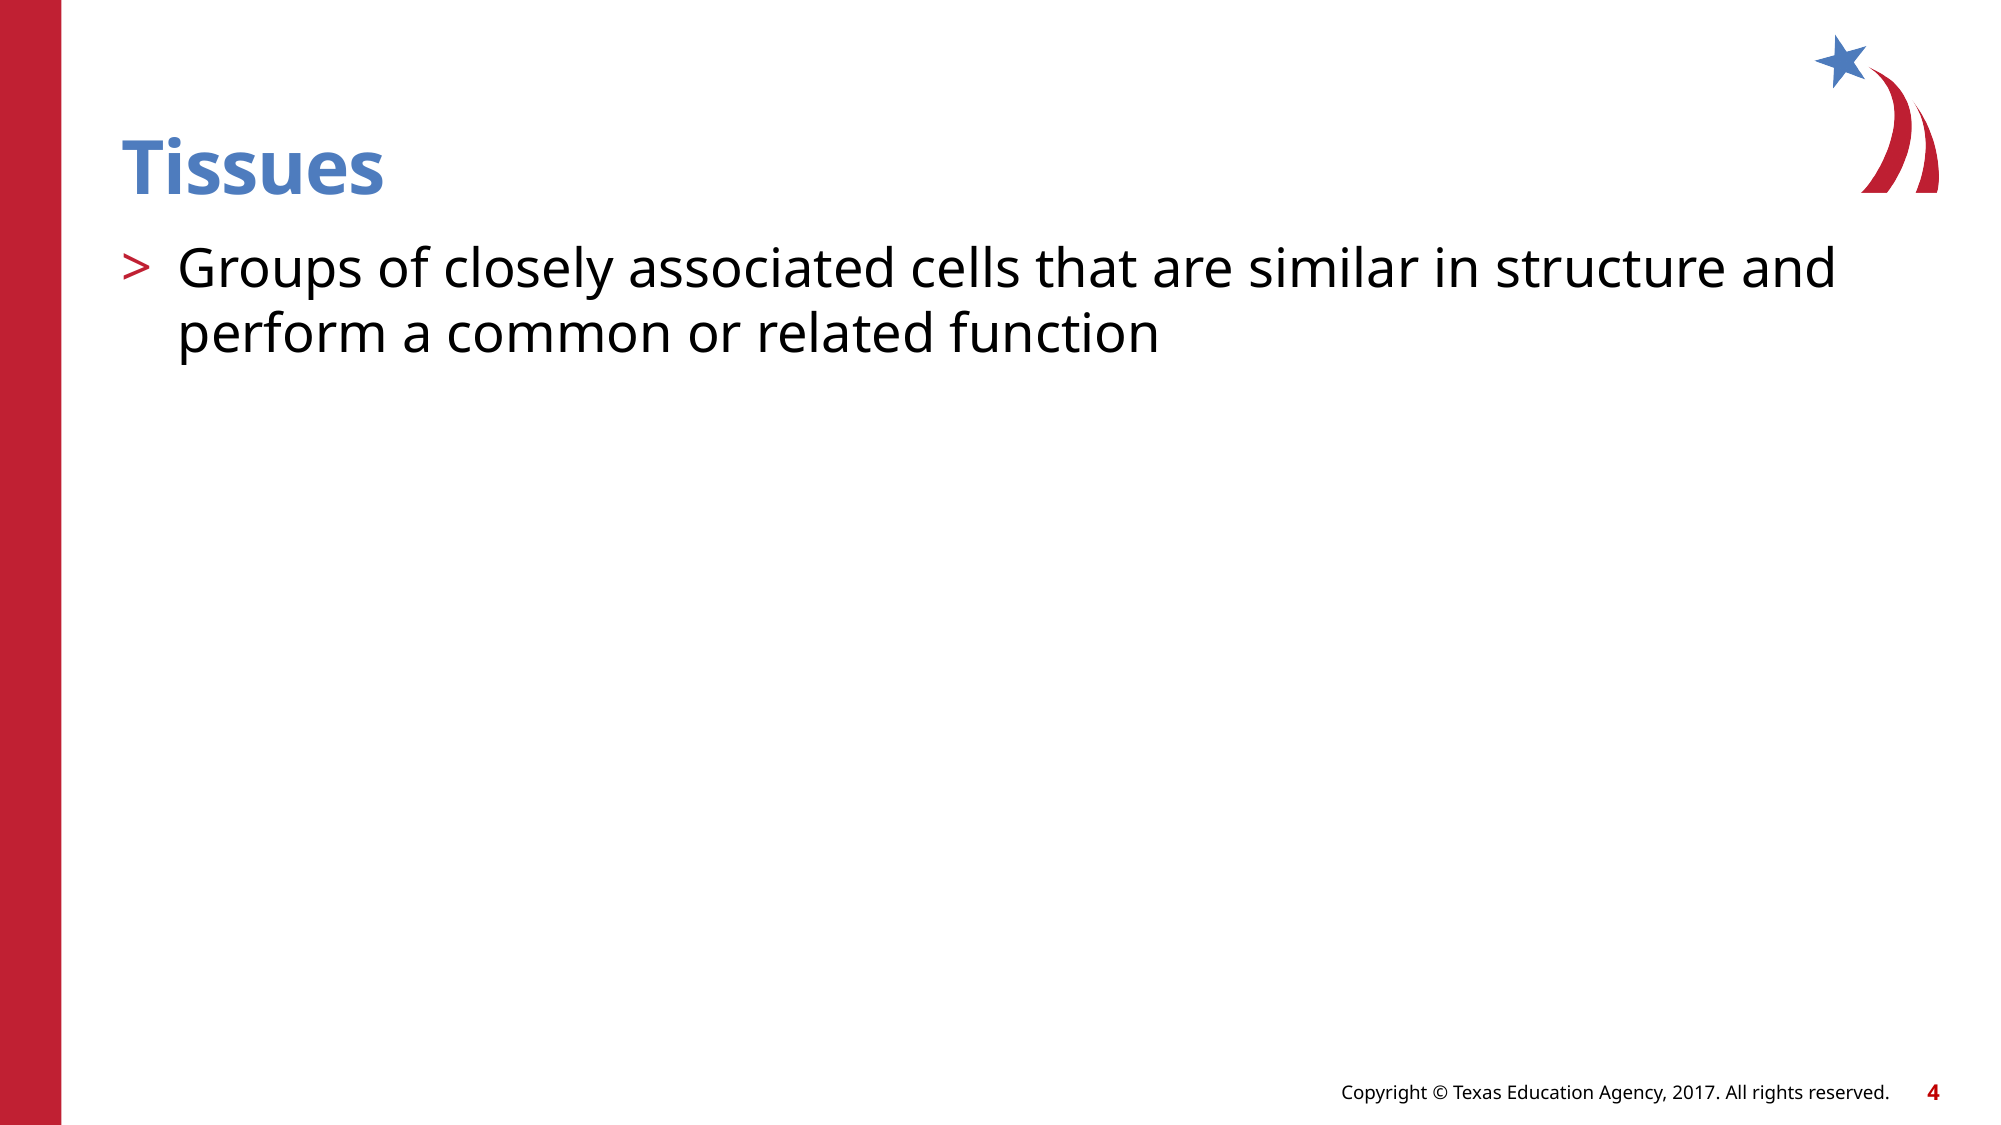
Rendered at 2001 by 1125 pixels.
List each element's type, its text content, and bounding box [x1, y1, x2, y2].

picture [1814, 34, 1939, 193]
title Tissues [121, 66, 1772, 211]
list Groups of closely associated cells that are similar in structure and perform a common or related function [121, 233, 1936, 1010]
